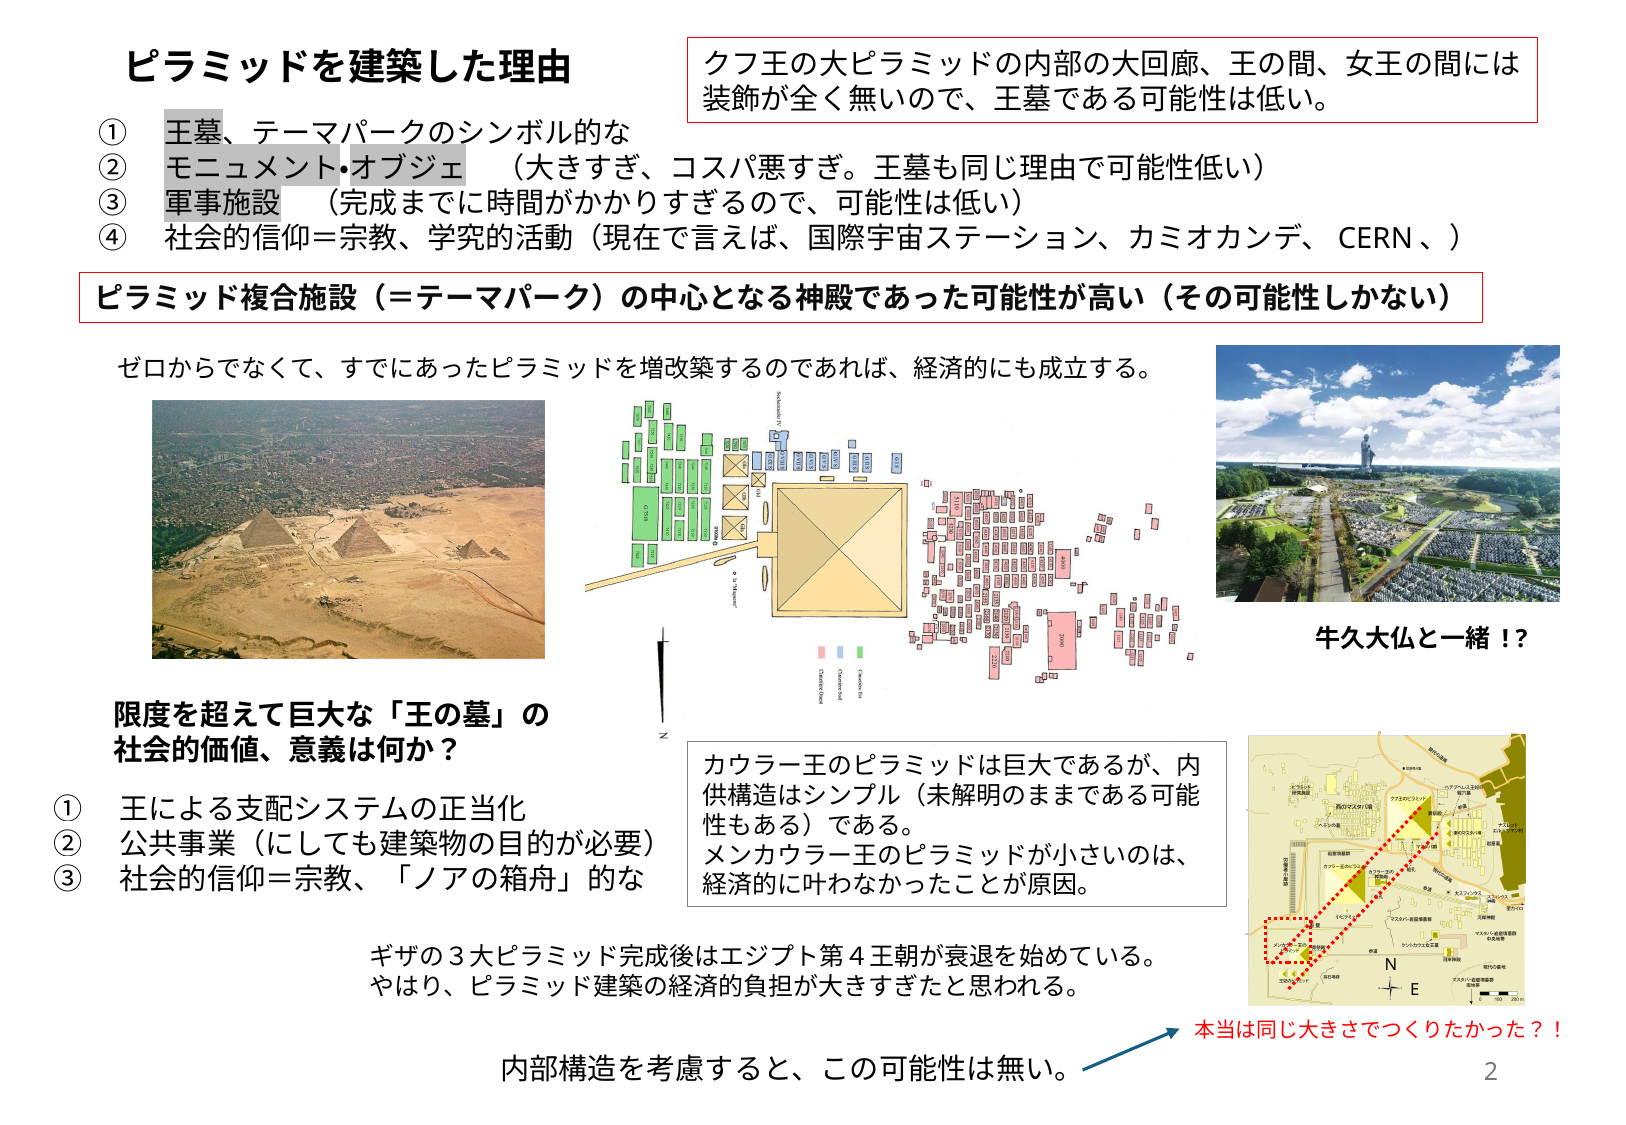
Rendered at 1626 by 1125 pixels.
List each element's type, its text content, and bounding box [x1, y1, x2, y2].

text_box クフ王の大ピラミッドの内部の大回廊、王の間、女王の間には装飾が全く無いので、王墓である可能性は低い。 [687, 37, 1538, 123]
text_box カウラー王のピラミッドは巨大であるが、内供構造はシンプル（未解明のままである可能性もある）である。 メンカウラー王のピラミッドが小さいのは、経済的に叶わなかったことが原因。 [687, 741, 1176, 907]
text_box ゼロからでなくて、すでにあったピラミッドを増改築するのであれば、経済的にも成立する。 [102, 345, 692, 390]
slide_number 2 [1147, 1050, 1514, 1103]
text_box ① 王による支配システムの正当化 ② 公共事業（にしても建築物の目的が必要） ③ 社会的信仰＝宗教、「ノアの箱舟」的な [38, 783, 687, 903]
text_box ① 王墓、テーマパークのシンボル的な ② モニュメント・オブジェ （大きすぎ、コスパ悪すぎ。王墓も同じ理由で可能性低い） ③ 軍事施設 （完成までに時間がかかりすぎるので、可能性は低い） ④ 社会的信仰＝宗教、学究的活動（現在で言えば、国際宇宙ステーション、カミオカンデ、CERN、） [83, 106, 1494, 262]
text_box ゼロからでなくて、すでにあったピラミッドを増改築するのであれば、経済的にも成立する。 [1106, 345, 1180, 390]
picture [152, 399, 545, 660]
text_box ピラミッドを建築した理由 [108, 35, 589, 96]
text_box ピラミッド複合施設（＝テーマパーク）の中心となる神殿であった可能性が高い（その可能性しかない） [79, 272, 692, 323]
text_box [1082, 1028, 1178, 1071]
picture [585, 261, 1214, 892]
text_box 限度を超えて巨大な「王の墓」の 社会的価値、意義は何か？ [98, 688, 566, 774]
text_box ピラミッド複合施設（＝テーマパーク）の中心となる神殿であった可能性が高い（その可能性しかない） [1106, 272, 1483, 323]
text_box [1176, 731, 1587, 1050]
text_box 内部構造を考慮すると、この可能性は無い。 [485, 1042, 1099, 1093]
text_box 牛久大仏と一緒 ! ? [1300, 615, 1543, 661]
picture [1215, 345, 1561, 603]
text_box ギザの３大ピラミッド完成後はエジプト第４王朝が衰退を始めている。 やはり、ピラミッド建築の経済的負担が大きすぎたと思われる。 [354, 933, 1176, 1008]
